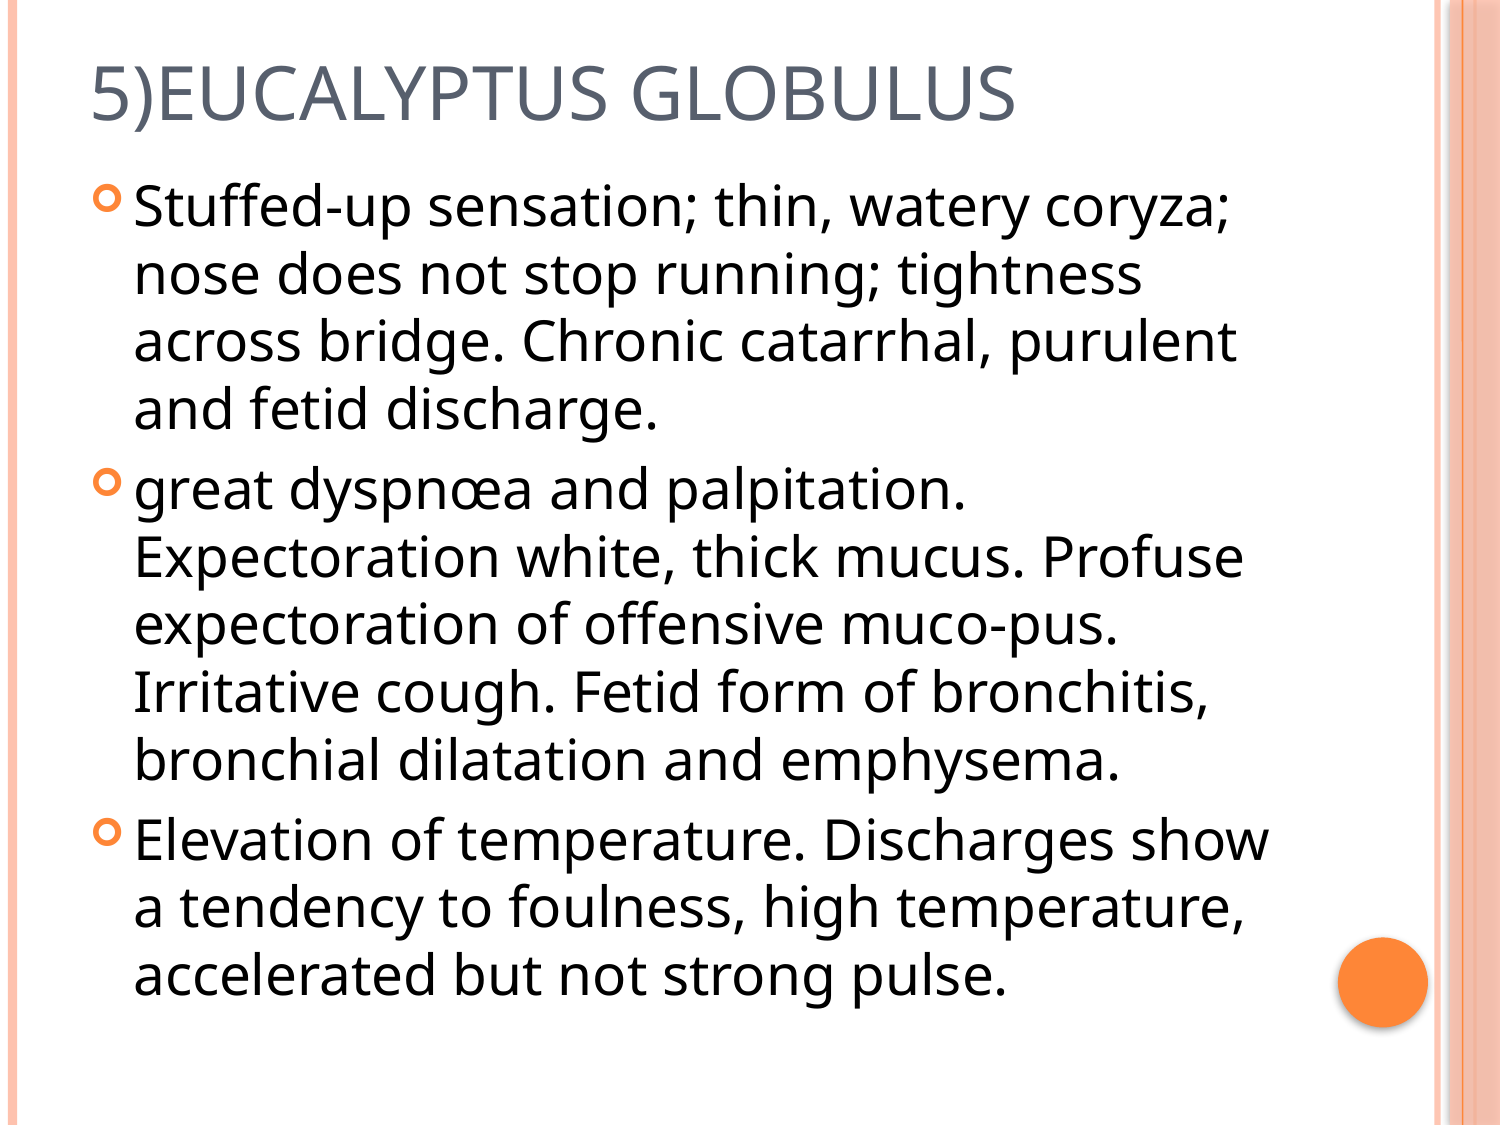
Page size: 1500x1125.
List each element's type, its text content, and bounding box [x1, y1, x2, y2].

title 5)EUCALYPTUS GLOBULUS [75, 45, 1300, 162]
list Stuffed-up sensation; thin, watery coryza; nose does not stop running; tightness across bridge. Chronic catarrhal, purulent and fetid discharge. great dyspnœa and palpitation. Expectoration white, thick mucus. Profuse expectoration of offensive muco-pus. Irritative cough. Fetid form of bronchitis, bronchial dilatation and emphysema. Elevation of temperature. Discharges show a tendency to foulness, high temperature, accelerated but not strong pulse. [75, 162, 1300, 1062]
